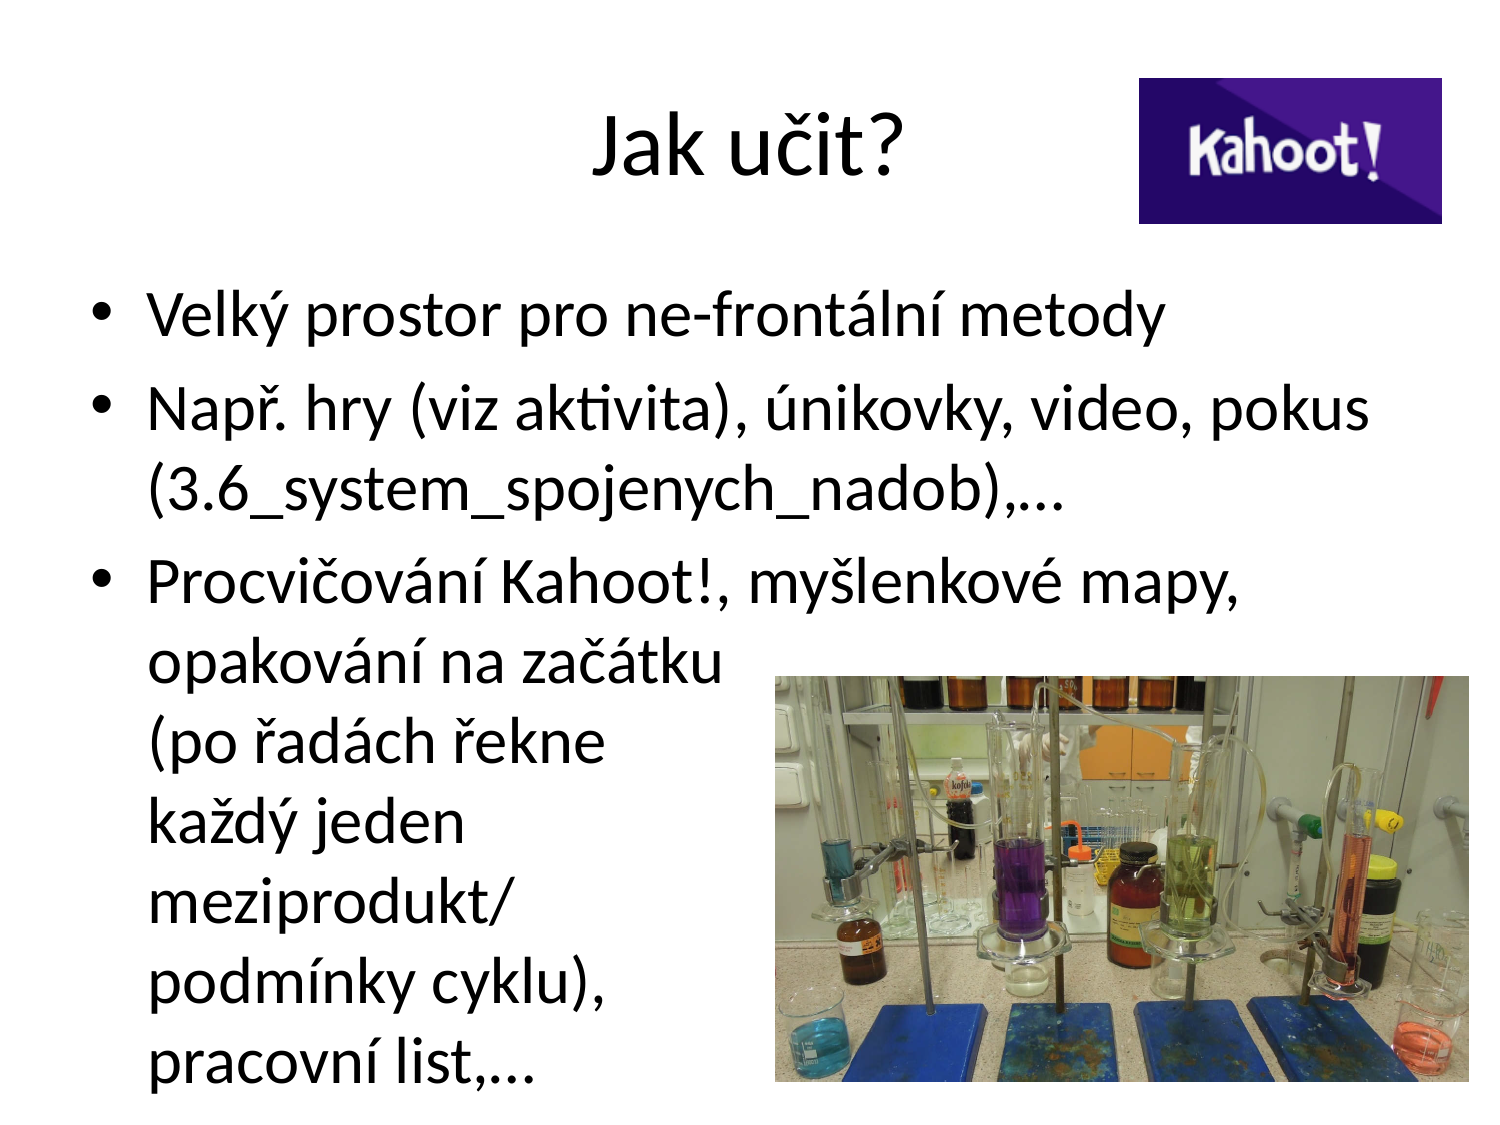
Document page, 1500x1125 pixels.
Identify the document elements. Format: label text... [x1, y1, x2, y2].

title Jak učit? [75, 45, 1425, 233]
picture [773, 674, 1471, 1086]
text_box opakování na začátku (po řadách řekne každý jeden meziprodukt/ podmínky cyklu), pracovní list,… [76, 609, 750, 1016]
picture [1139, 77, 1442, 224]
list Velký prostor pro ne-frontální metody Např. hry (viz aktivita), únikovky, video, pokus (3.6_system_spojenych_nadob),… Procvičování Kahoot!, myšlenkové mapy, [75, 262, 1436, 669]
